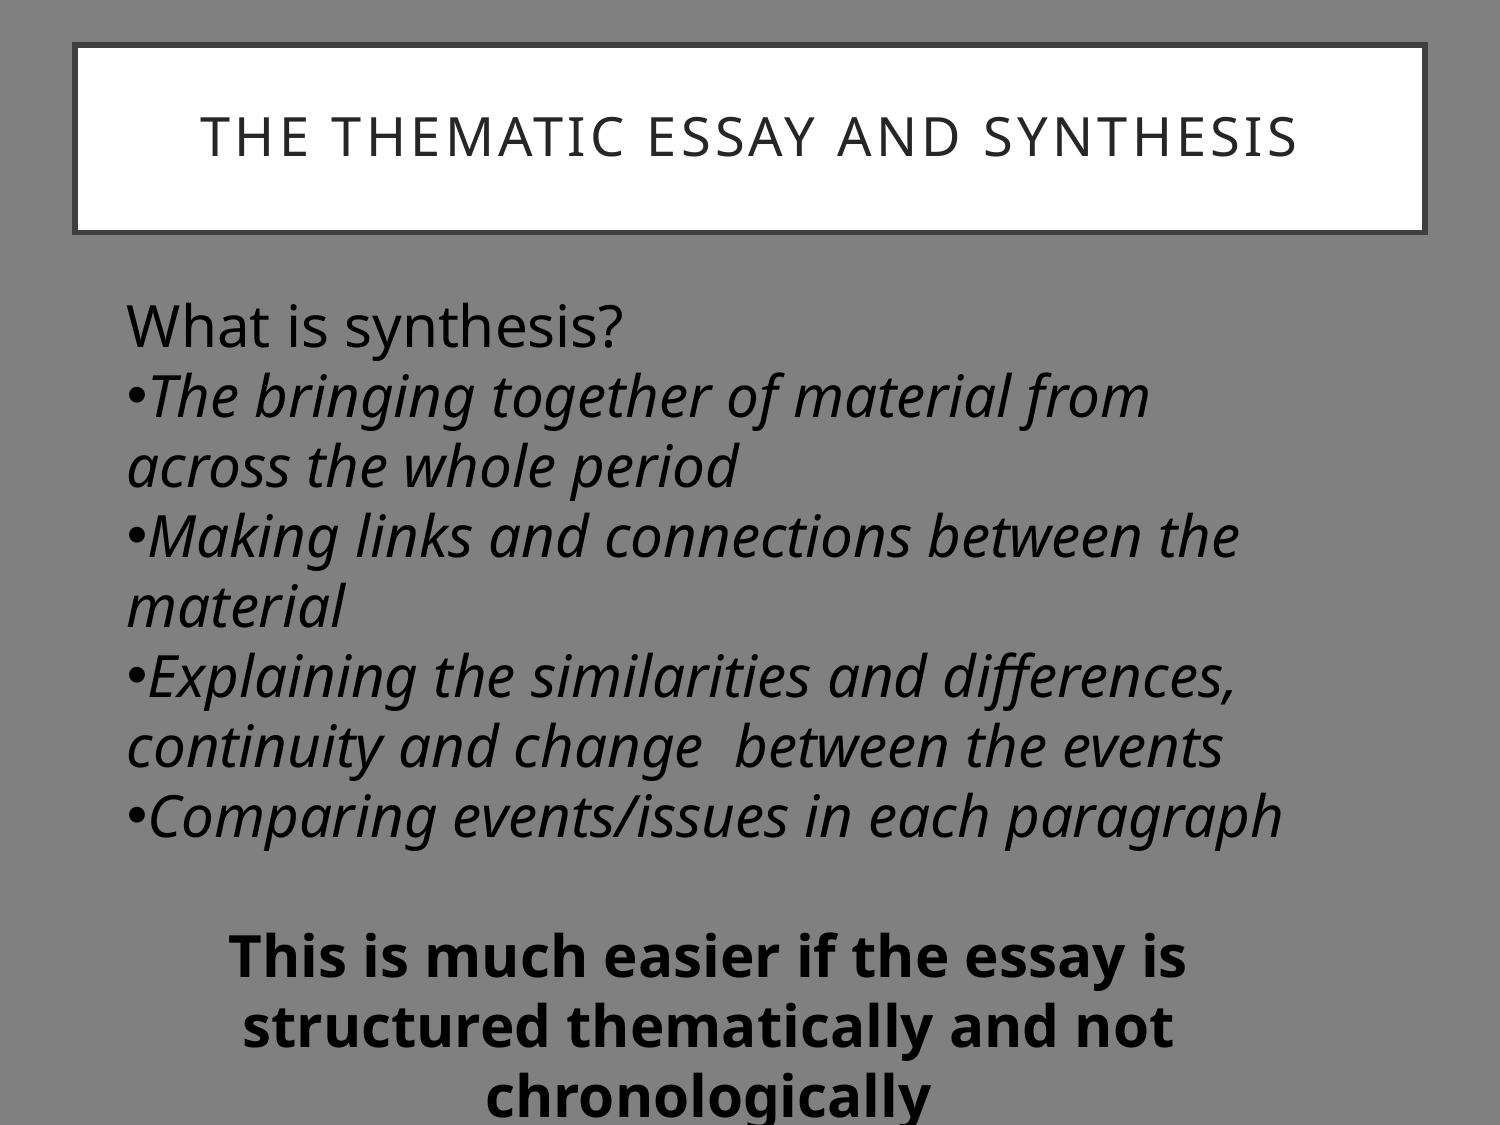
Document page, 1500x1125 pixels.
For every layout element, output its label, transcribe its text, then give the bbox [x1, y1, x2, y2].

title The Thematic Essay and Synthesis [72, 42, 1428, 235]
text_box What is synthesis? The bringing together of material from across the whole period Making links and connections between the material Explaining the similarities and differences, continuity and change between the events Comparing events/issues in each paragraph This is much easier if the essay is structured thematically and not chronologically [112, 282, 1306, 1125]
